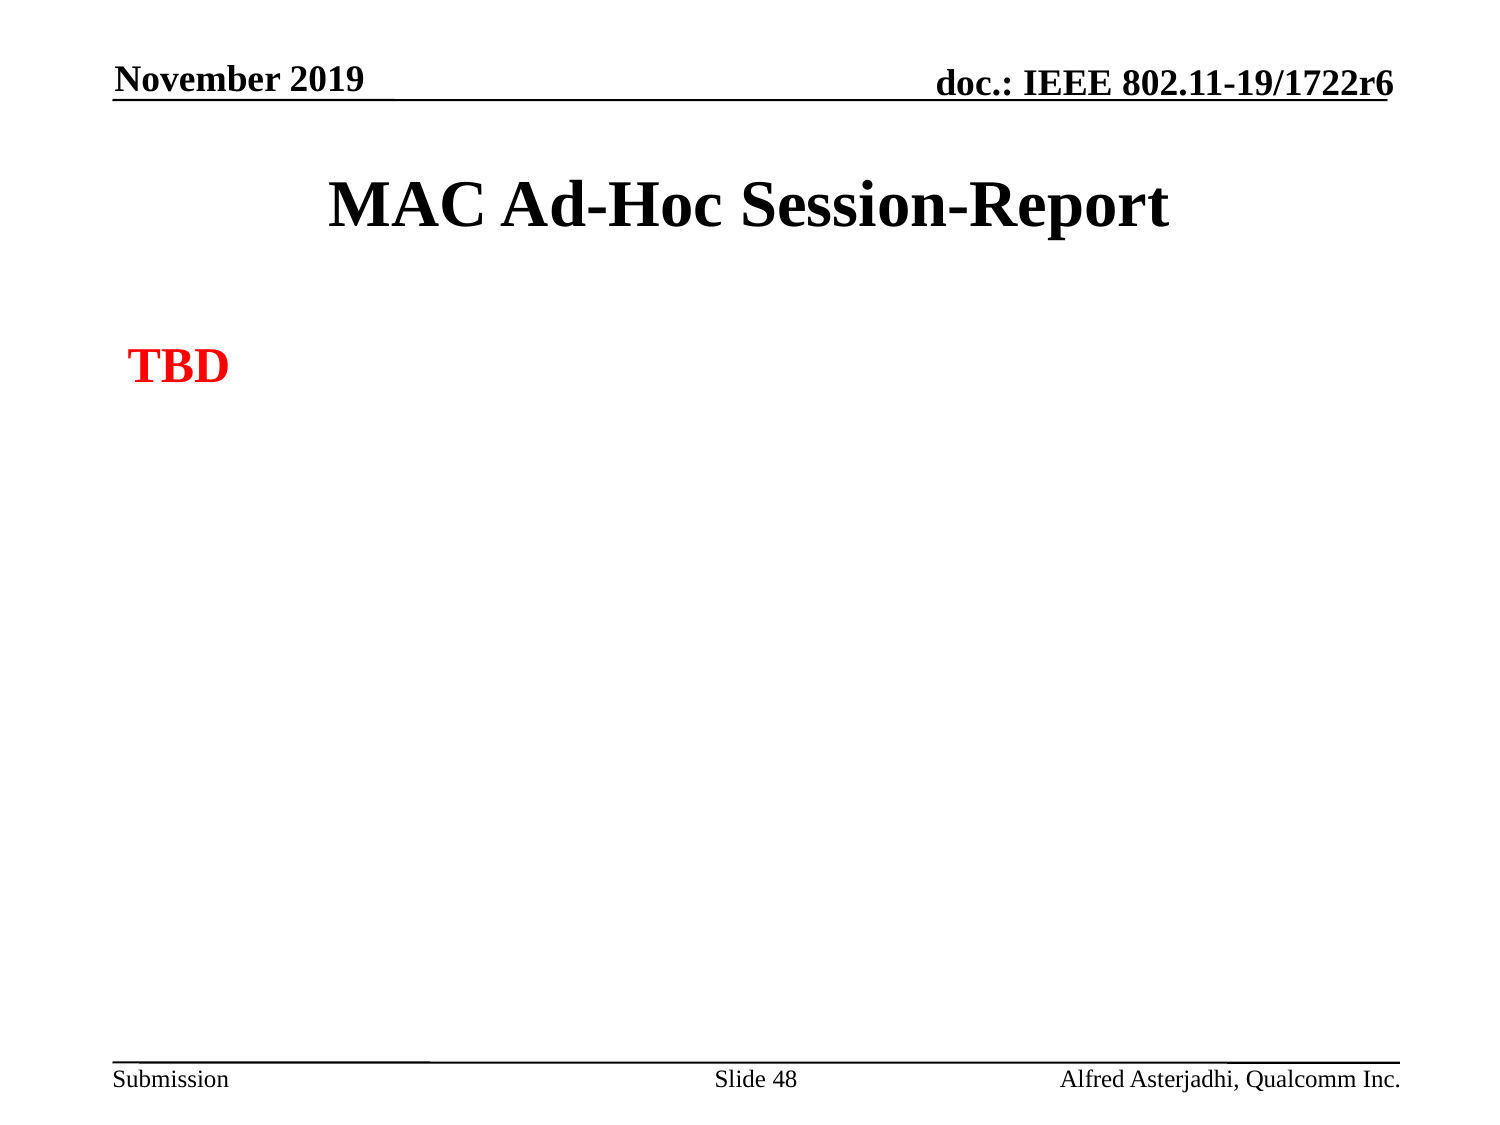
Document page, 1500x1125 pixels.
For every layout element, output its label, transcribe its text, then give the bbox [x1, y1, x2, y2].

footer Alfred Asterjadhi, Qualcomm Inc. [878, 1061, 1402, 1093]
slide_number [114, 54, 423, 100]
slide_number Slide 48 [712, 1061, 800, 1123]
list TBD [112, 324, 1388, 1000]
title MAC Ad-Hoc Session-Report [112, 112, 1388, 288]
